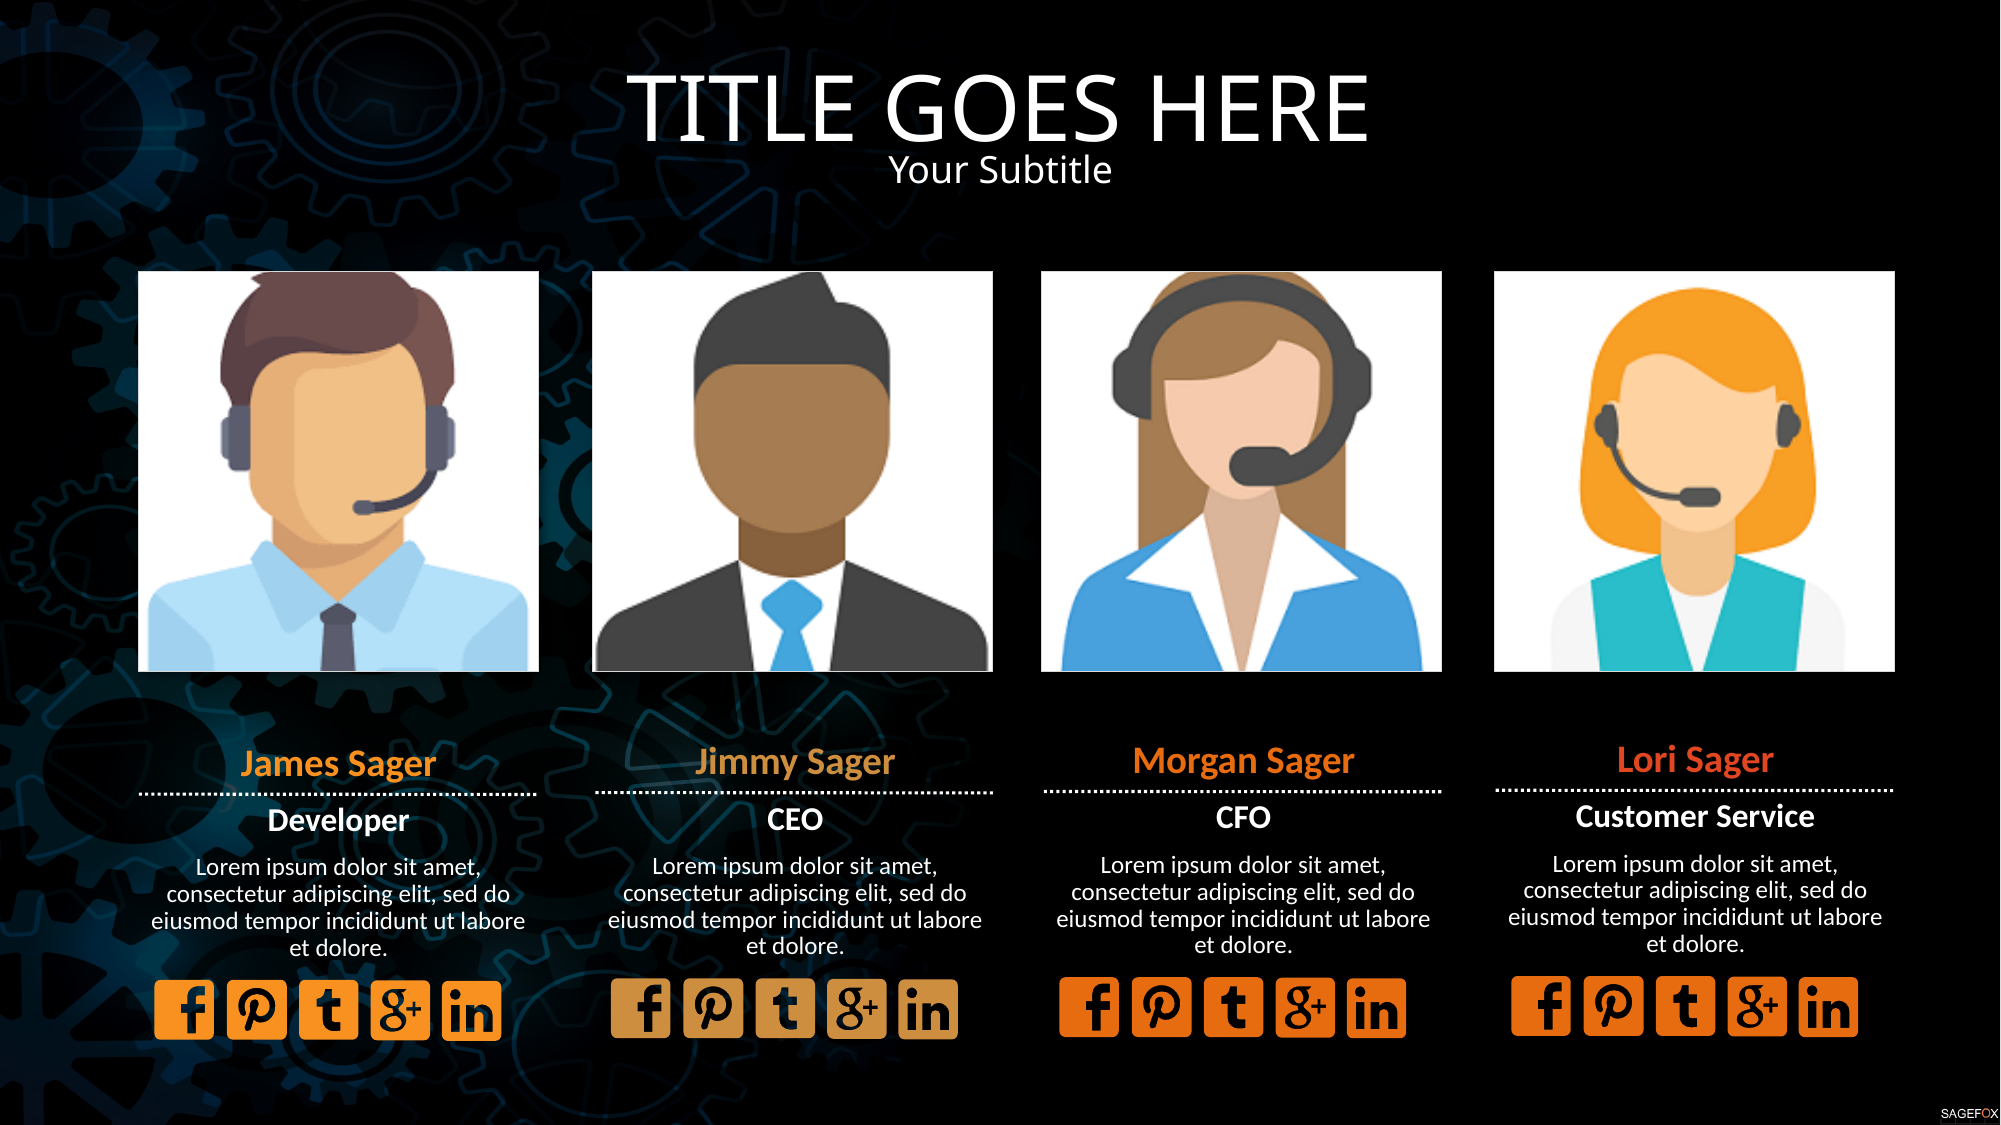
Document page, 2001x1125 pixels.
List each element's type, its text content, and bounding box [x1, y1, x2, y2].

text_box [548, 42, 1452, 199]
text_box CEO [620, 798, 971, 841]
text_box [1511, 976, 1859, 1038]
text_box [138, 270, 540, 672]
text_box Developer [163, 799, 514, 842]
text_box Jimmy Sager [620, 740, 971, 784]
text_box Lorem ipsum dolor sit amet, consectetur adipiscing elit, sed do eiusmod tempor incididunt ut labore et dolore. [595, 852, 996, 966]
text_box Lorem ipsum dolor sit amet, consectetur adipiscing elit, sed do eiusmod tempor incididunt ut labore et dolore. [1495, 850, 1896, 964]
text_box [1040, 270, 1442, 672]
picture [0, 0, 2001, 1125]
text_box [1494, 271, 1896, 673]
text_box Lorem ipsum dolor sit amet, consectetur adipiscing elit, sed do eiusmod tempor incididunt ut labore et dolore. [1043, 851, 1444, 965]
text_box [610, 978, 958, 1040]
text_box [1059, 977, 1407, 1039]
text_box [154, 979, 502, 1041]
text_box James Sager [163, 742, 514, 785]
text_box Customer Service [1520, 796, 1871, 839]
text_box Morgan Sager [1068, 739, 1419, 782]
text_box Lorem ipsum dolor sit amet, consectetur adipiscing elit, sed do eiusmod tempor incididunt ut labore et dolore. [138, 854, 539, 968]
text_box [591, 270, 993, 672]
text_box CFO [1068, 797, 1419, 840]
text_box Lori Sager [1520, 738, 1871, 781]
